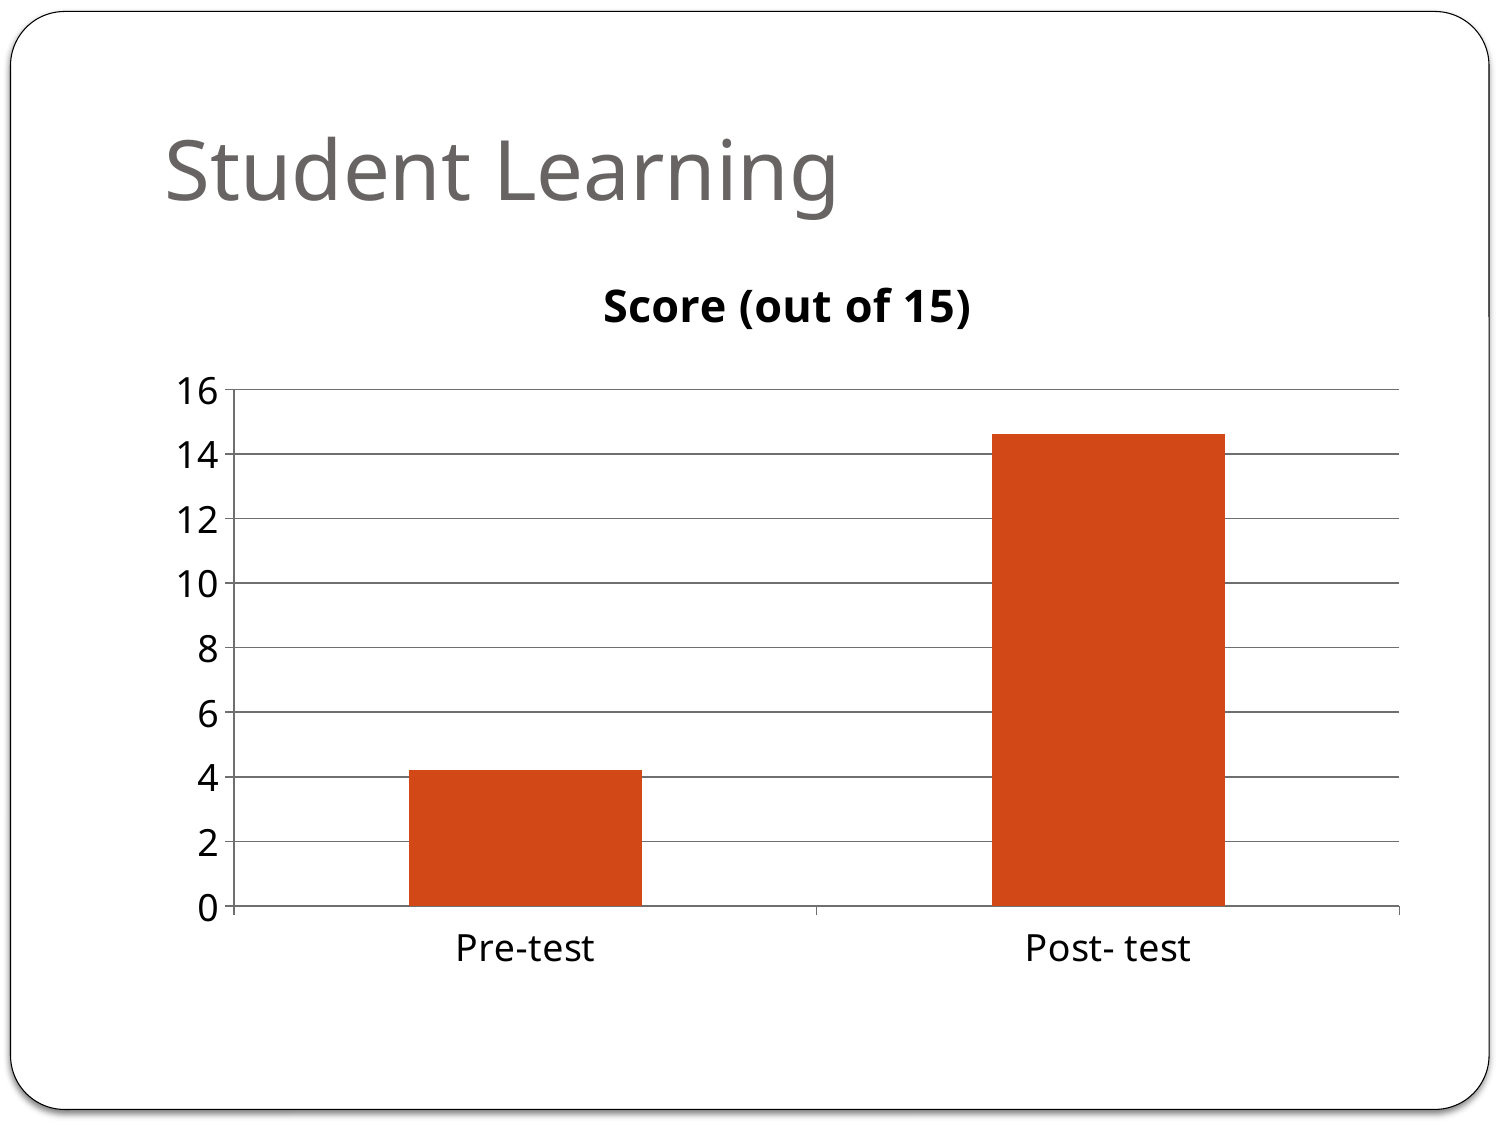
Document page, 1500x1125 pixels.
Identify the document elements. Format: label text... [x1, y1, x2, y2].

title Student Learning [150, 45, 1425, 233]
chart [149, 237, 1426, 988]
